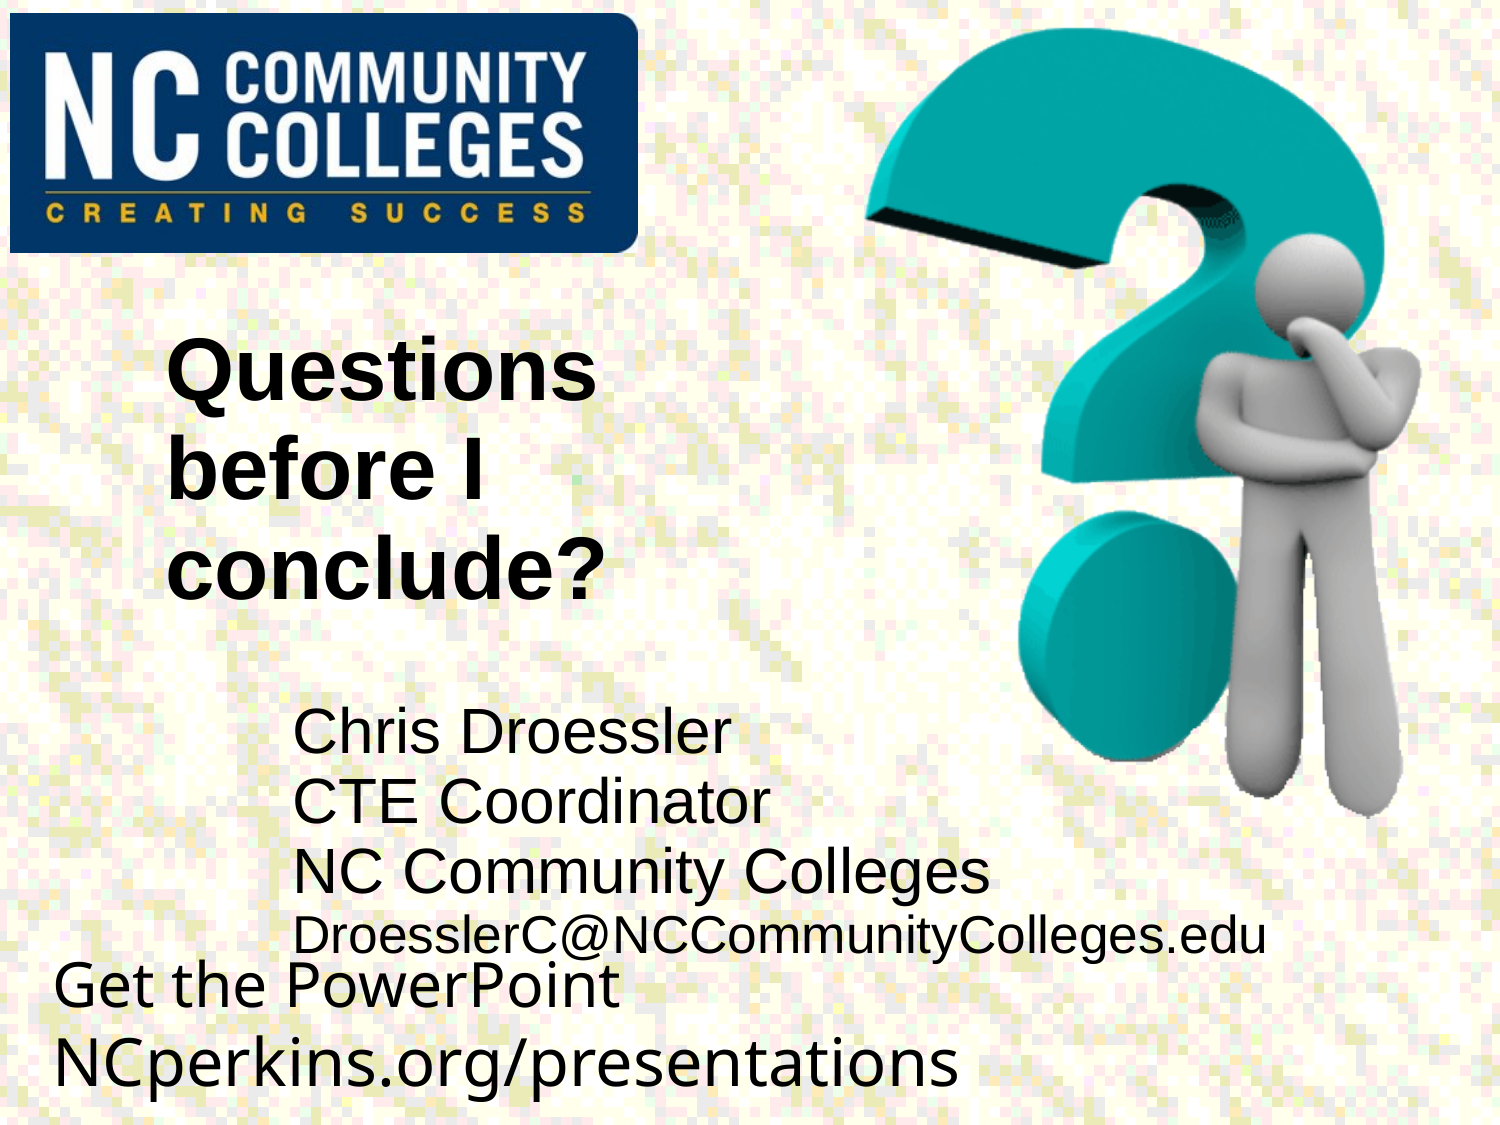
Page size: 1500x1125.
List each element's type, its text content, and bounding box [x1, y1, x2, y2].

picture [0, 0, 1500, 1125]
subtitle Chris Droessler CTE Coordinator NC Community Colleges DroesslerC@NCCommunityColleges.edu [200, 699, 1325, 937]
title Questions before I conclude? [150, 312, 857, 626]
text_box Get the PowerPoint NCperkins.org/presentations [37, 937, 1500, 1100]
